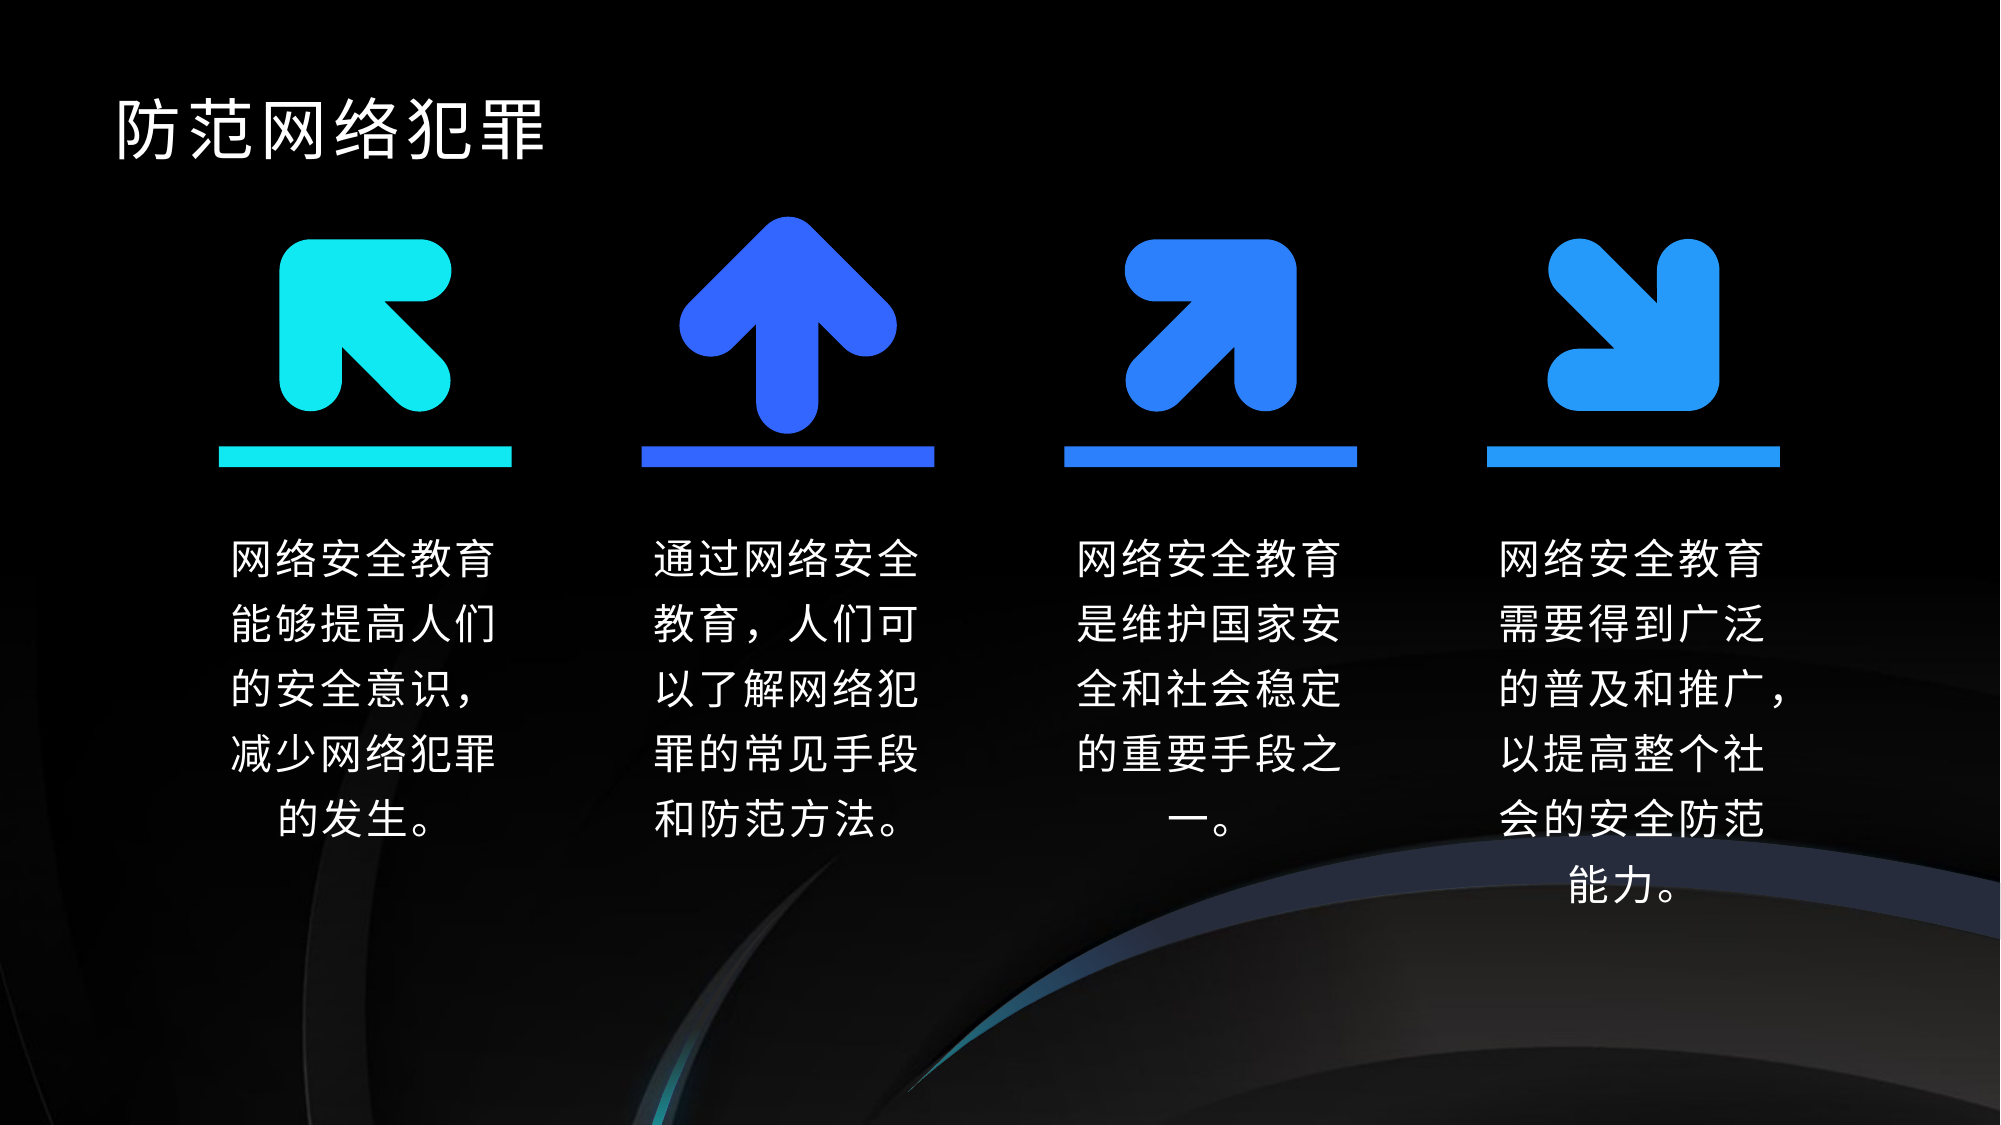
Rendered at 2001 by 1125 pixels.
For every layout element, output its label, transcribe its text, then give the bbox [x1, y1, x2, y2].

text_box [278, 238, 453, 413]
text_box [218, 445, 513, 468]
text_box [641, 445, 935, 468]
text_box [1063, 445, 1358, 468]
text_box [1546, 237, 1721, 412]
text_box 网络安全教育需要得到广泛的普及和推广，以提高整个社会的安全防范能力。 [1464, 510, 1803, 1026]
text_box 网络安全教育是维护国家安全和社会稳定的重要手段之一。 [1042, 510, 1380, 1026]
picture [0, 0, 2000, 1125]
text_box [678, 215, 898, 435]
text_box [1486, 445, 1781, 468]
text_box 通过网络安全教育，人们可以了解网络犯罪的常见手段和防范方法。 [619, 510, 957, 1026]
text_box 网络安全教育能够提高人们的安全意识，减少网络犯罪的发生。 [196, 510, 535, 1026]
title 防范网络犯罪 [99, 74, 1900, 169]
